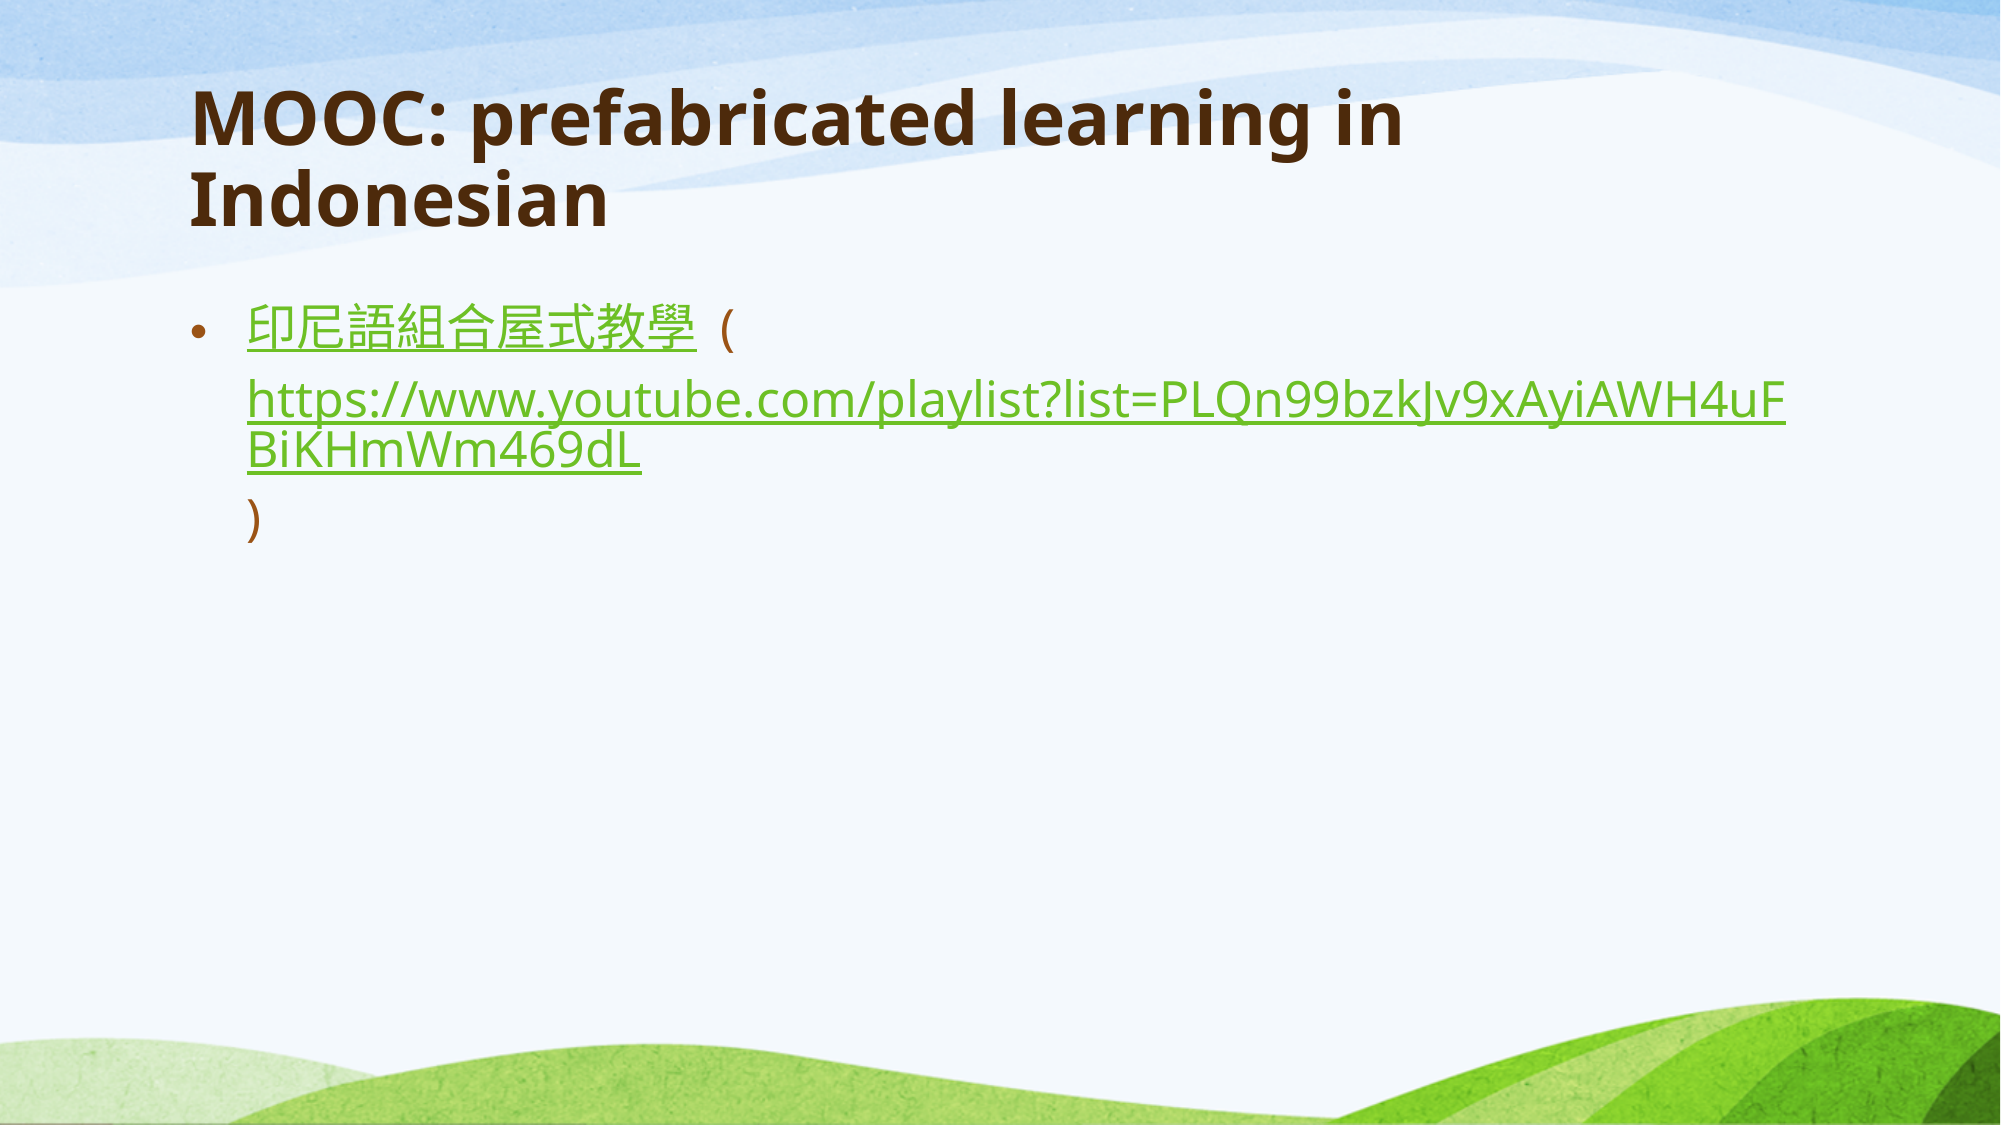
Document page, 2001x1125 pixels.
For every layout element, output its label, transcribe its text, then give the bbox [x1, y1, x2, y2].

picture [0, 0, 2001, 1125]
list 印尼語組合屋式教學 (https://www.youtube.com/playlist?list=PLQn99bzkJv9xAyiAWH4uFBiKHmWm469dL) [174, 287, 1825, 982]
title MOOC: prefabricated learning in Indonesian [174, 50, 1825, 250]
